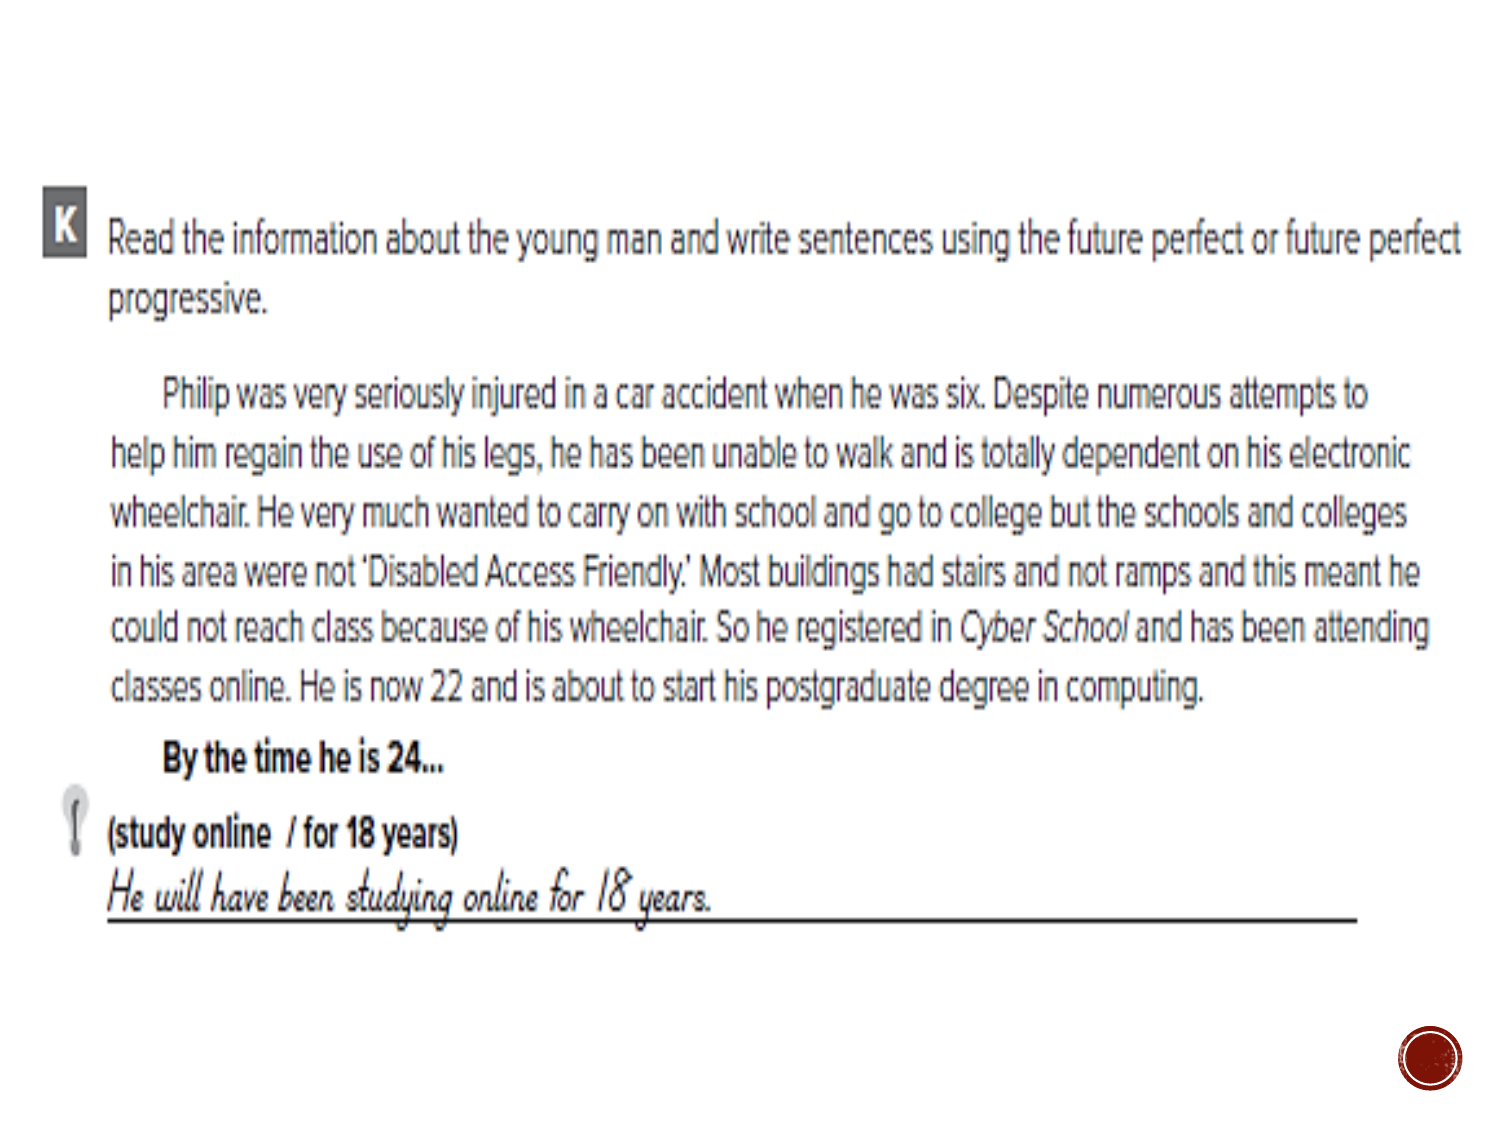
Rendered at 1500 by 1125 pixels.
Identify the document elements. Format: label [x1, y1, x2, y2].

picture [28, 172, 1472, 952]
